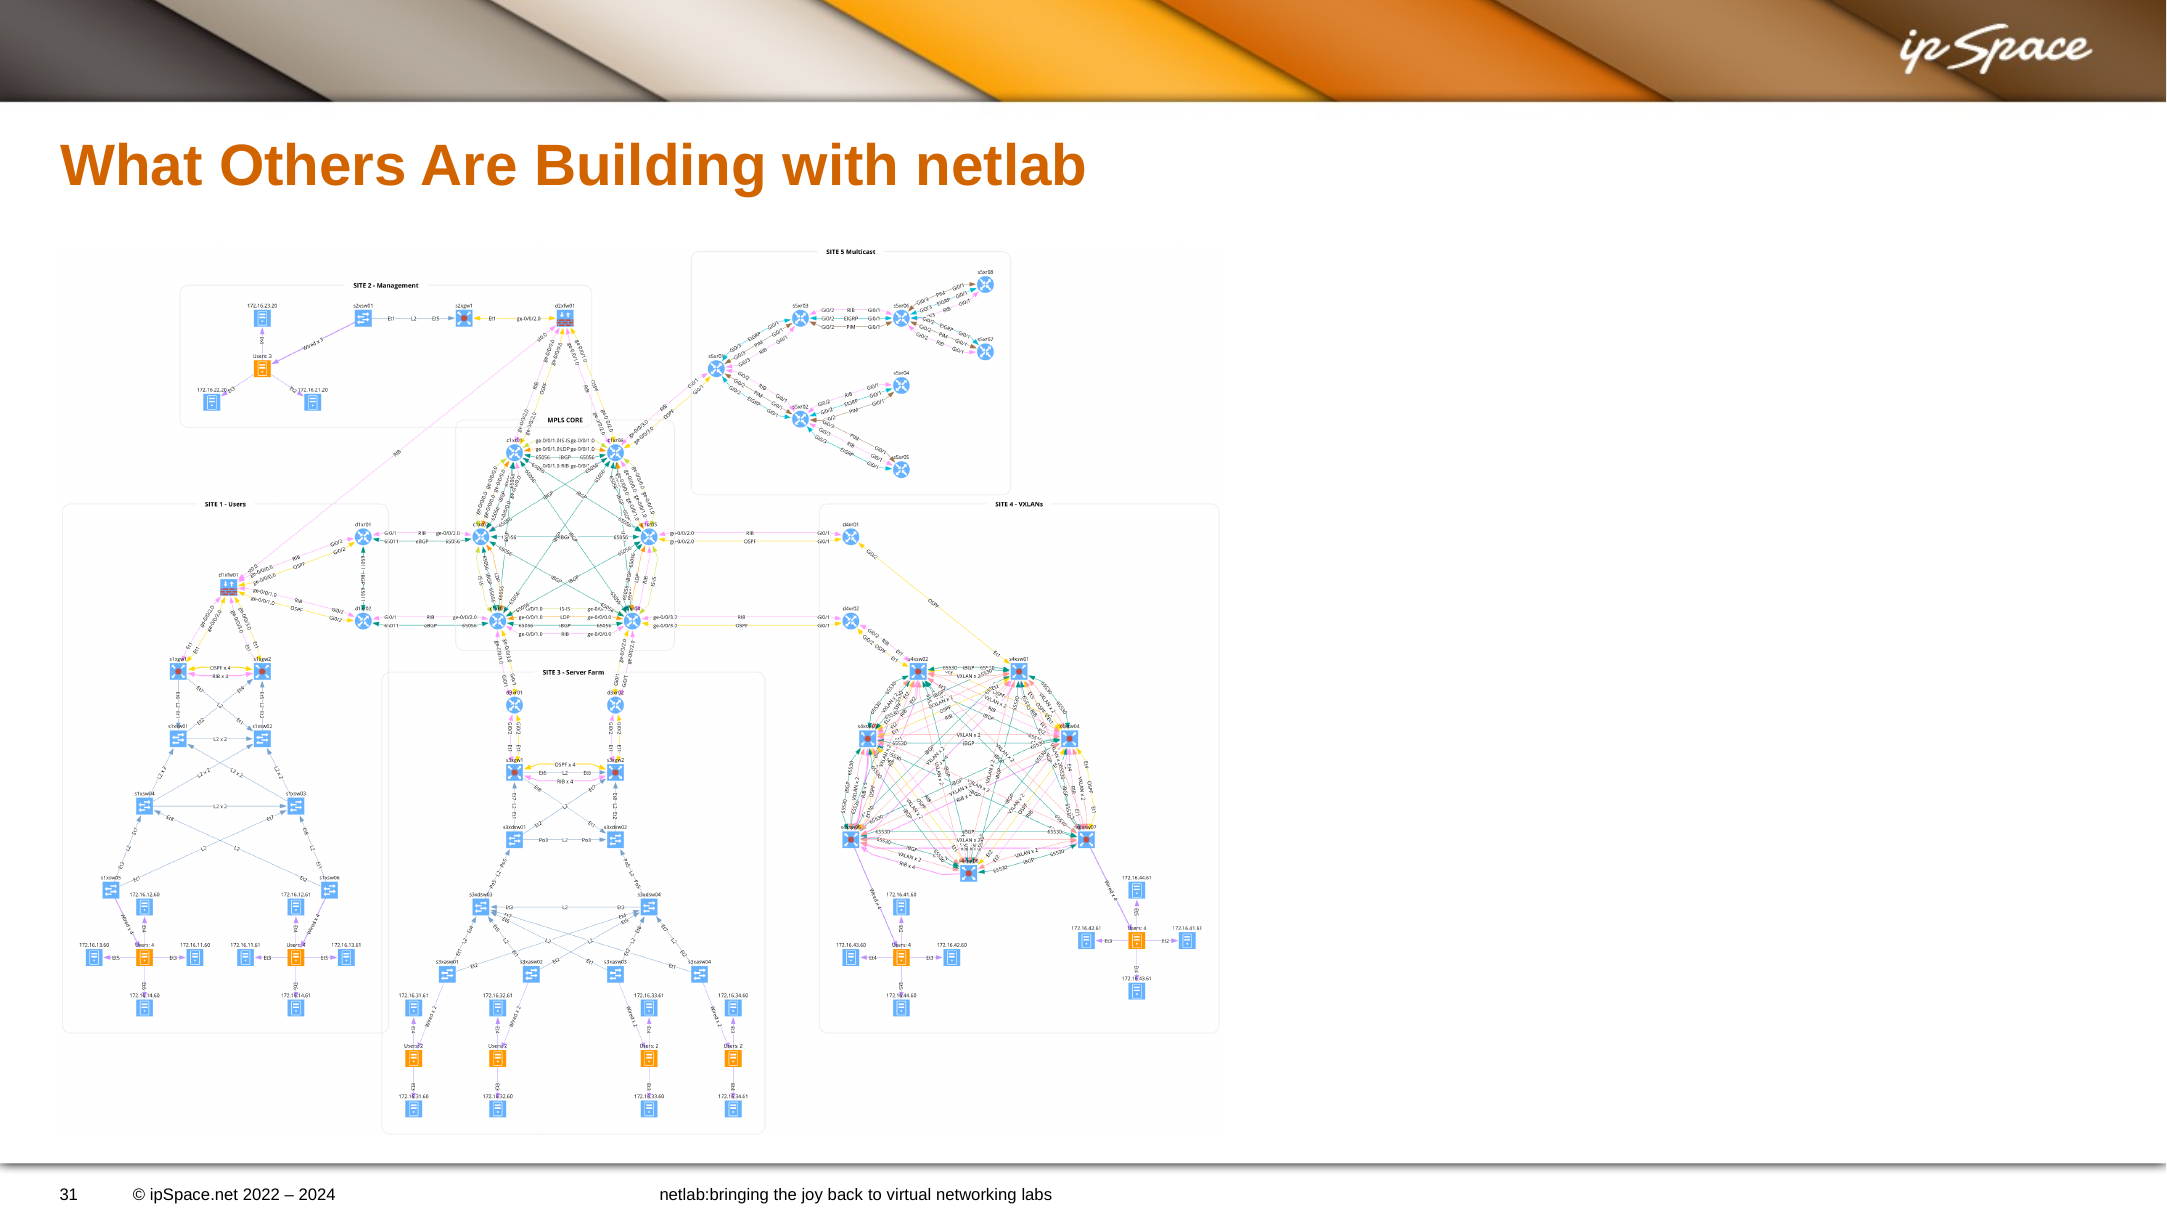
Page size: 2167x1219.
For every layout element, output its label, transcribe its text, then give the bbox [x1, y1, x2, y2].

picture [0, 0, 2167, 198]
title What Others Are Building with netlab [60, 135, 2107, 219]
picture [0, 244, 2167, 1219]
